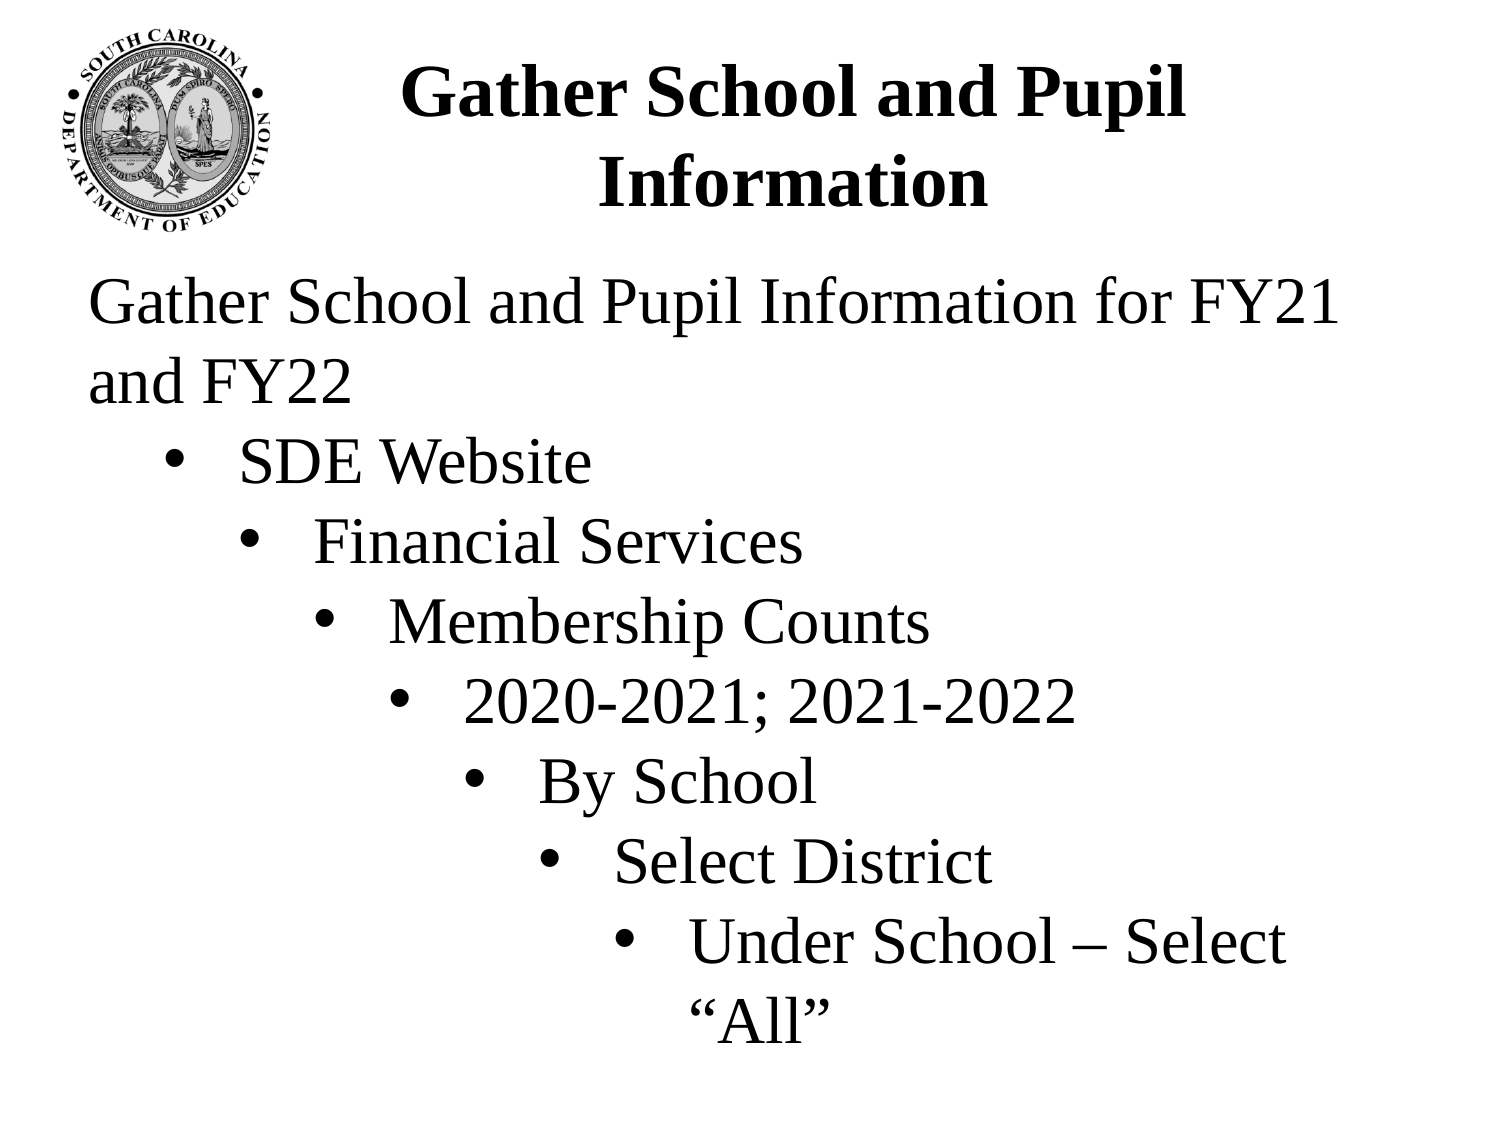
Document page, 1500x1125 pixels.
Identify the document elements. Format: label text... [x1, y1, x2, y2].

text_box Gather School and Pupil Information for FY21 and FY22 SDE Website Financial Services Membership Counts 2020-2021; 2021-2022 By School Select District Under School – Select “All” [73, 249, 1424, 1125]
picture [50, 24, 280, 238]
title Gather School and Pupil Information [237, 37, 1350, 225]
